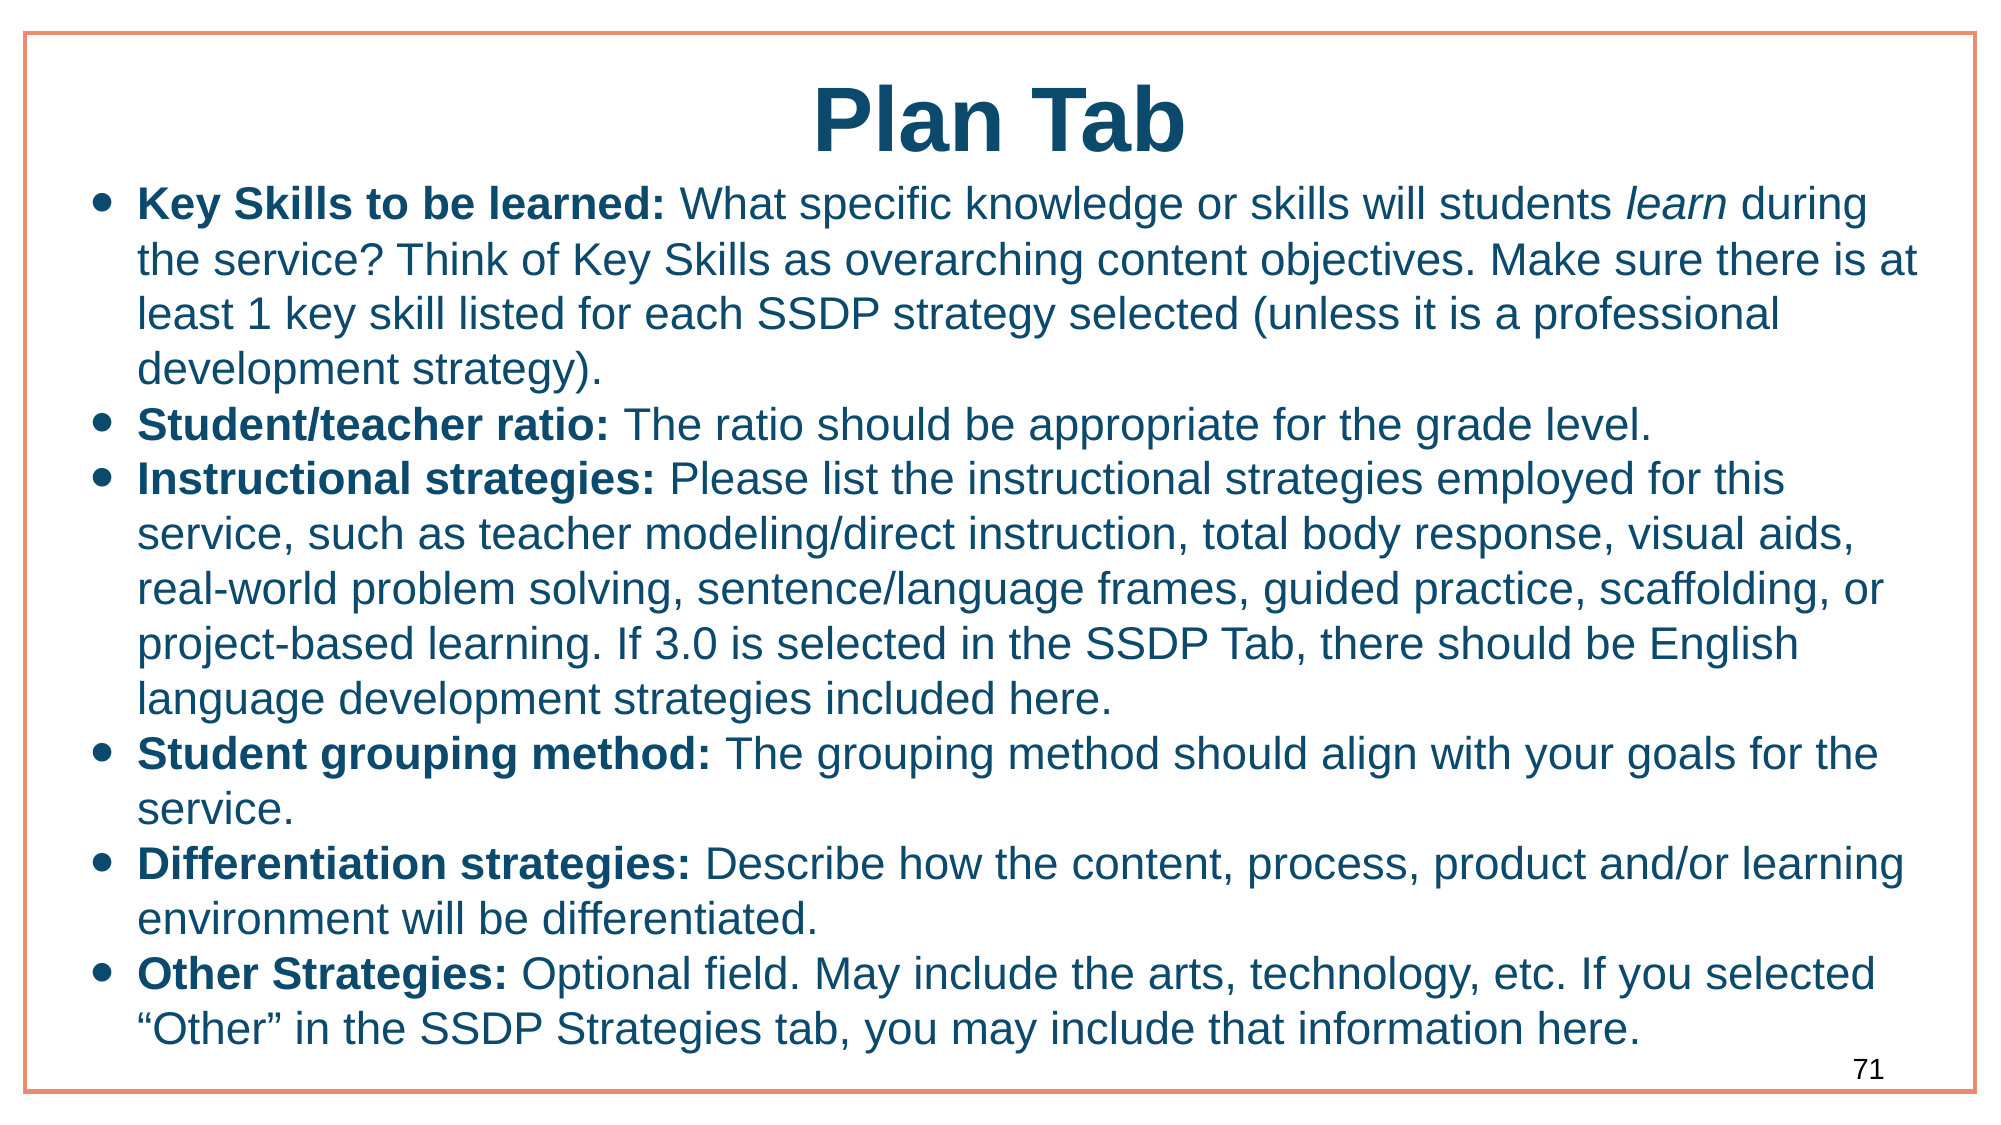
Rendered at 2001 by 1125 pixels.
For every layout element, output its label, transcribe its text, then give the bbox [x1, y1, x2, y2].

title Plan Tab [24, 13, 1975, 231]
slide_number 71 [1433, 1042, 1900, 1103]
text_box Key Skills to be learned: What specific knowledge or skills will students learn during the service? Think of Key Skills as overarching content objectives. Make sure there is at least 1 key skill listed for each SSDP strategy selected (unless it is a professional development strategy). Student/teacher ratio: The ratio should be appropriate for the grade level. Instructional strategies: Please list the instructional strategies employed for this service, such as teacher modeling/direct instruction, total body response, visual aids, real-world problem solving, sentence/language frames, guided practice, scaffolding, or project-based learning. If 3.0 is selected in the SSDP Tab, there should be English language development strategies included here. Student grouping method: The grouping method should align with your goals for the service. Differentiation strategies: Describe how the content, process, product and/or learning environment will be differentiated. Other Strategies: Optional field. May include the arts, technology, etc. If you selected “Other” in the SSDP Strategies tab, you may include that information here. [47, 166, 1952, 1062]
